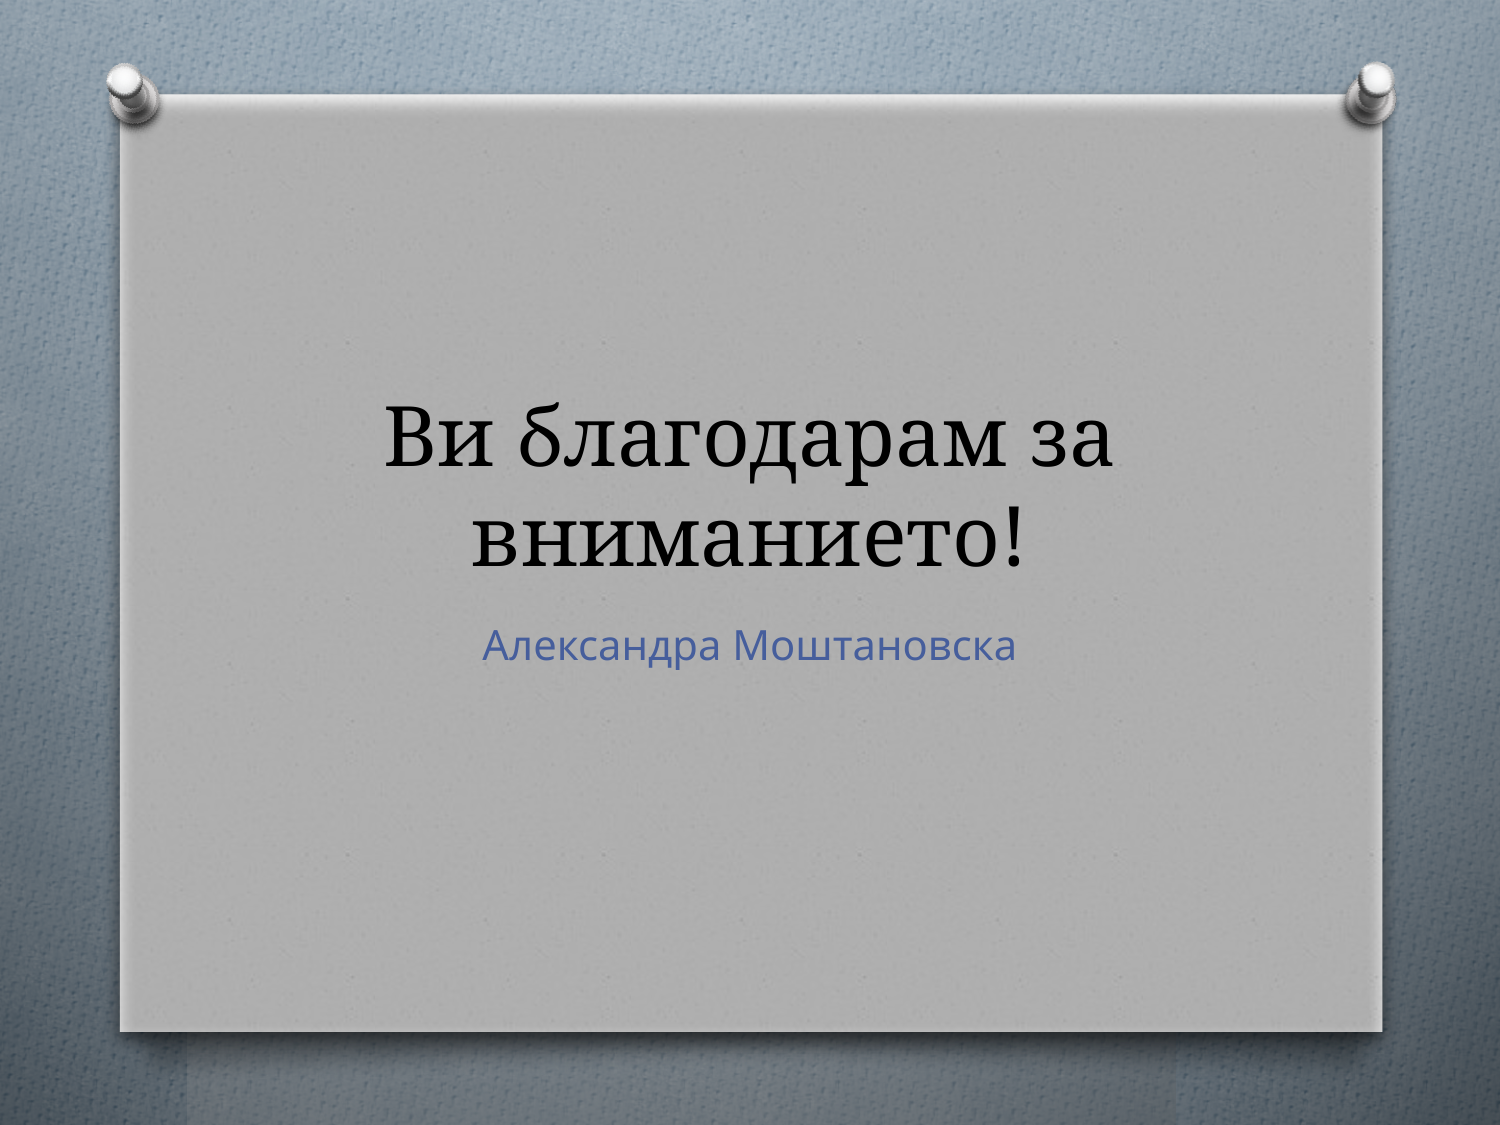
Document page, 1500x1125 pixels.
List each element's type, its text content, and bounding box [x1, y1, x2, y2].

list Александра Моштановска [238, 611, 1262, 826]
title Ви благодарам за вниманието! [237, 367, 1263, 591]
picture [75, 29, 198, 153]
picture [1317, 35, 1439, 156]
